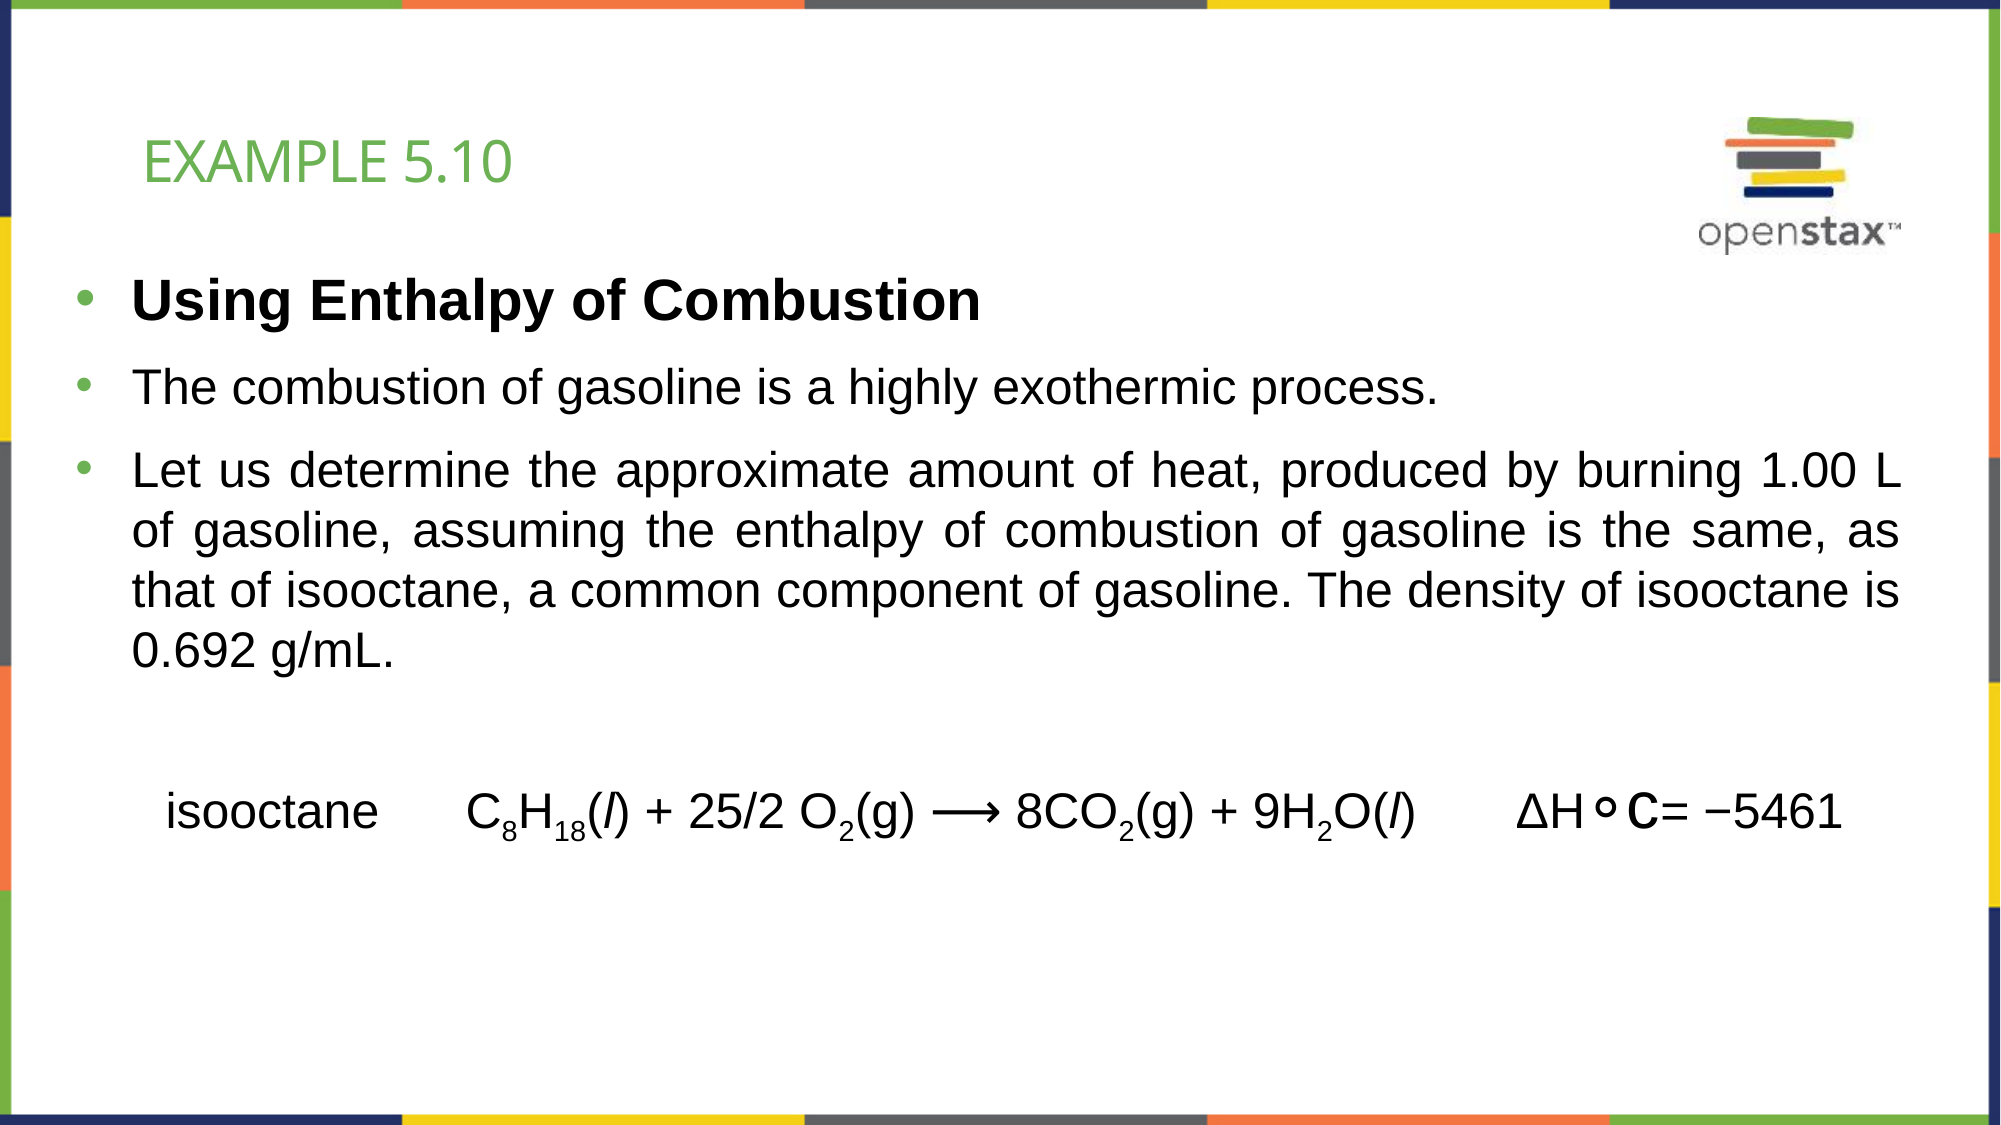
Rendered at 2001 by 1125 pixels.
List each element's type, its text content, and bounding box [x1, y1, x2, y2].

list Using Enthalpy of Combustion The combustion of gasoline is a highly exothermic process. Let us determine the approximate amount of heat, produced by burning 1.00 L of gasoline, assuming the enthalpy of combustion of gasoline is the same, as that of isooctane, a common component of gasoline. The density of isooctane is 0.692 g/mL. [60, 254, 1917, 944]
text_box isooctane C8H18(l) + 25/2 O2(g) ⟶ 8CO2(g) + 9H2O(l) ΔH∘c= −5461 [150, 754, 1865, 855]
title Example 5.10 [126, 93, 674, 202]
picture [0, 0, 2001, 1125]
